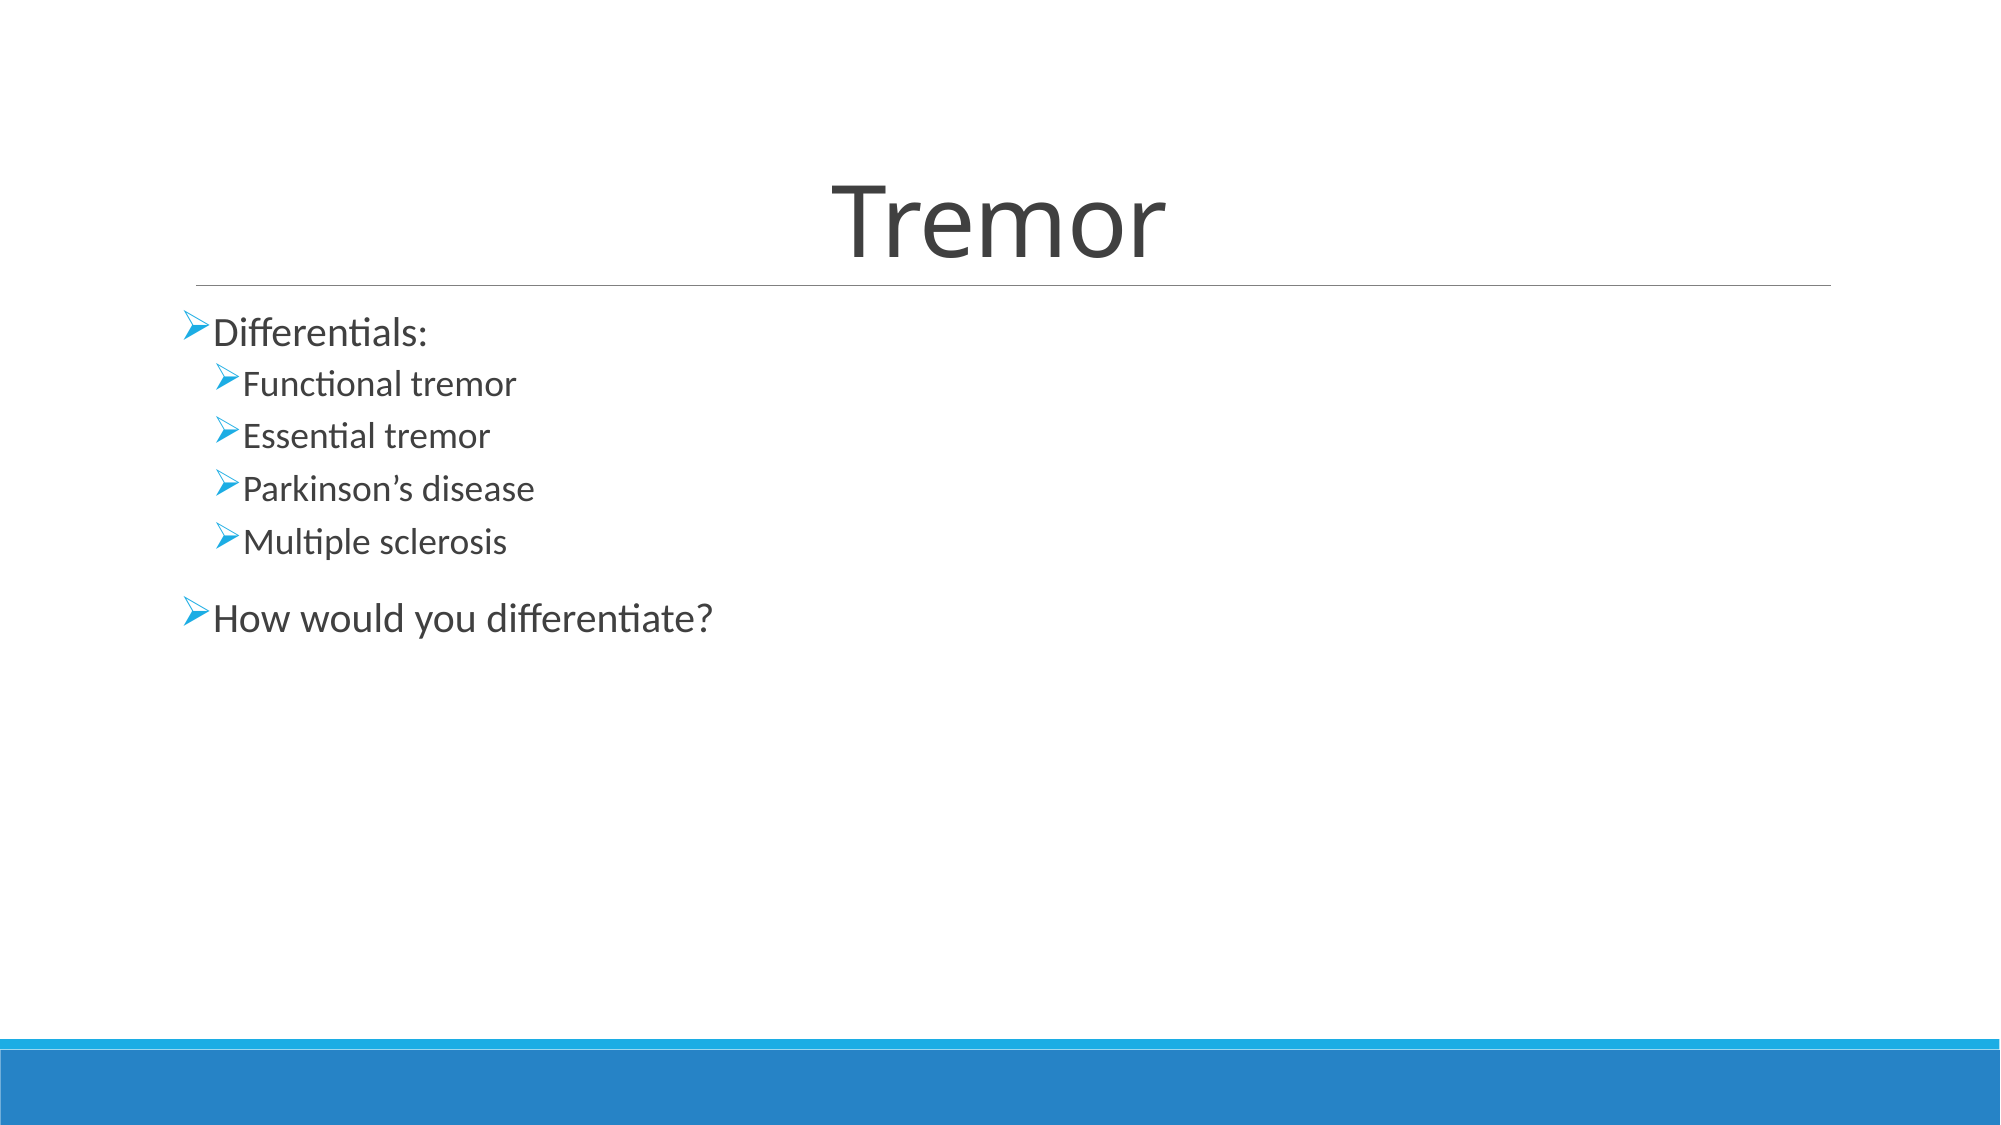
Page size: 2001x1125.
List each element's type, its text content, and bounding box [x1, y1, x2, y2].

title Tremor [267, 47, 1733, 285]
list Differentials: Functional tremor Essential tremor Parkinson’s disease Multiple sclerosis How would you differentiate? [180, 302, 1830, 963]
